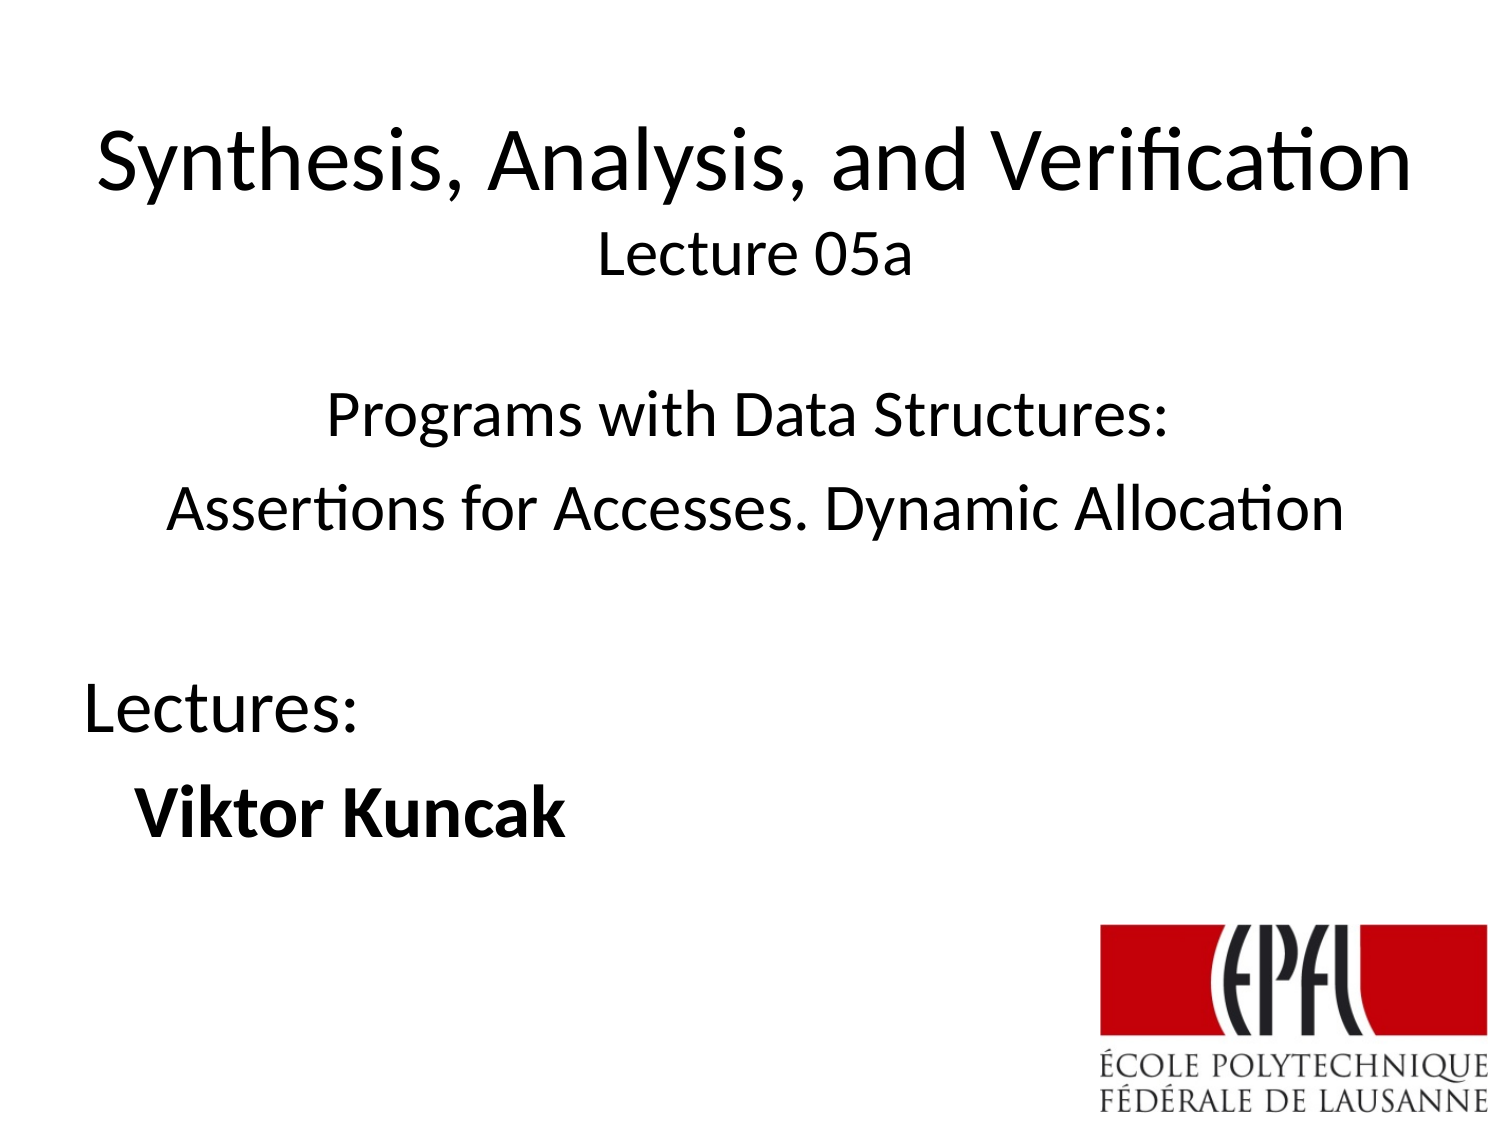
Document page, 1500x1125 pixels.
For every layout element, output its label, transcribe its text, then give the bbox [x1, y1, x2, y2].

text_box Programs with Data Structures: Assertions for Accesses. Dynamic Allocation [49, 362, 1463, 600]
picture [1099, 924, 1489, 1113]
subtitle Lectures: Viktor Kuncak [68, 650, 1457, 1000]
title Synthesis, Analysis, and Verification Lecture 05a [6, 62, 1500, 325]
